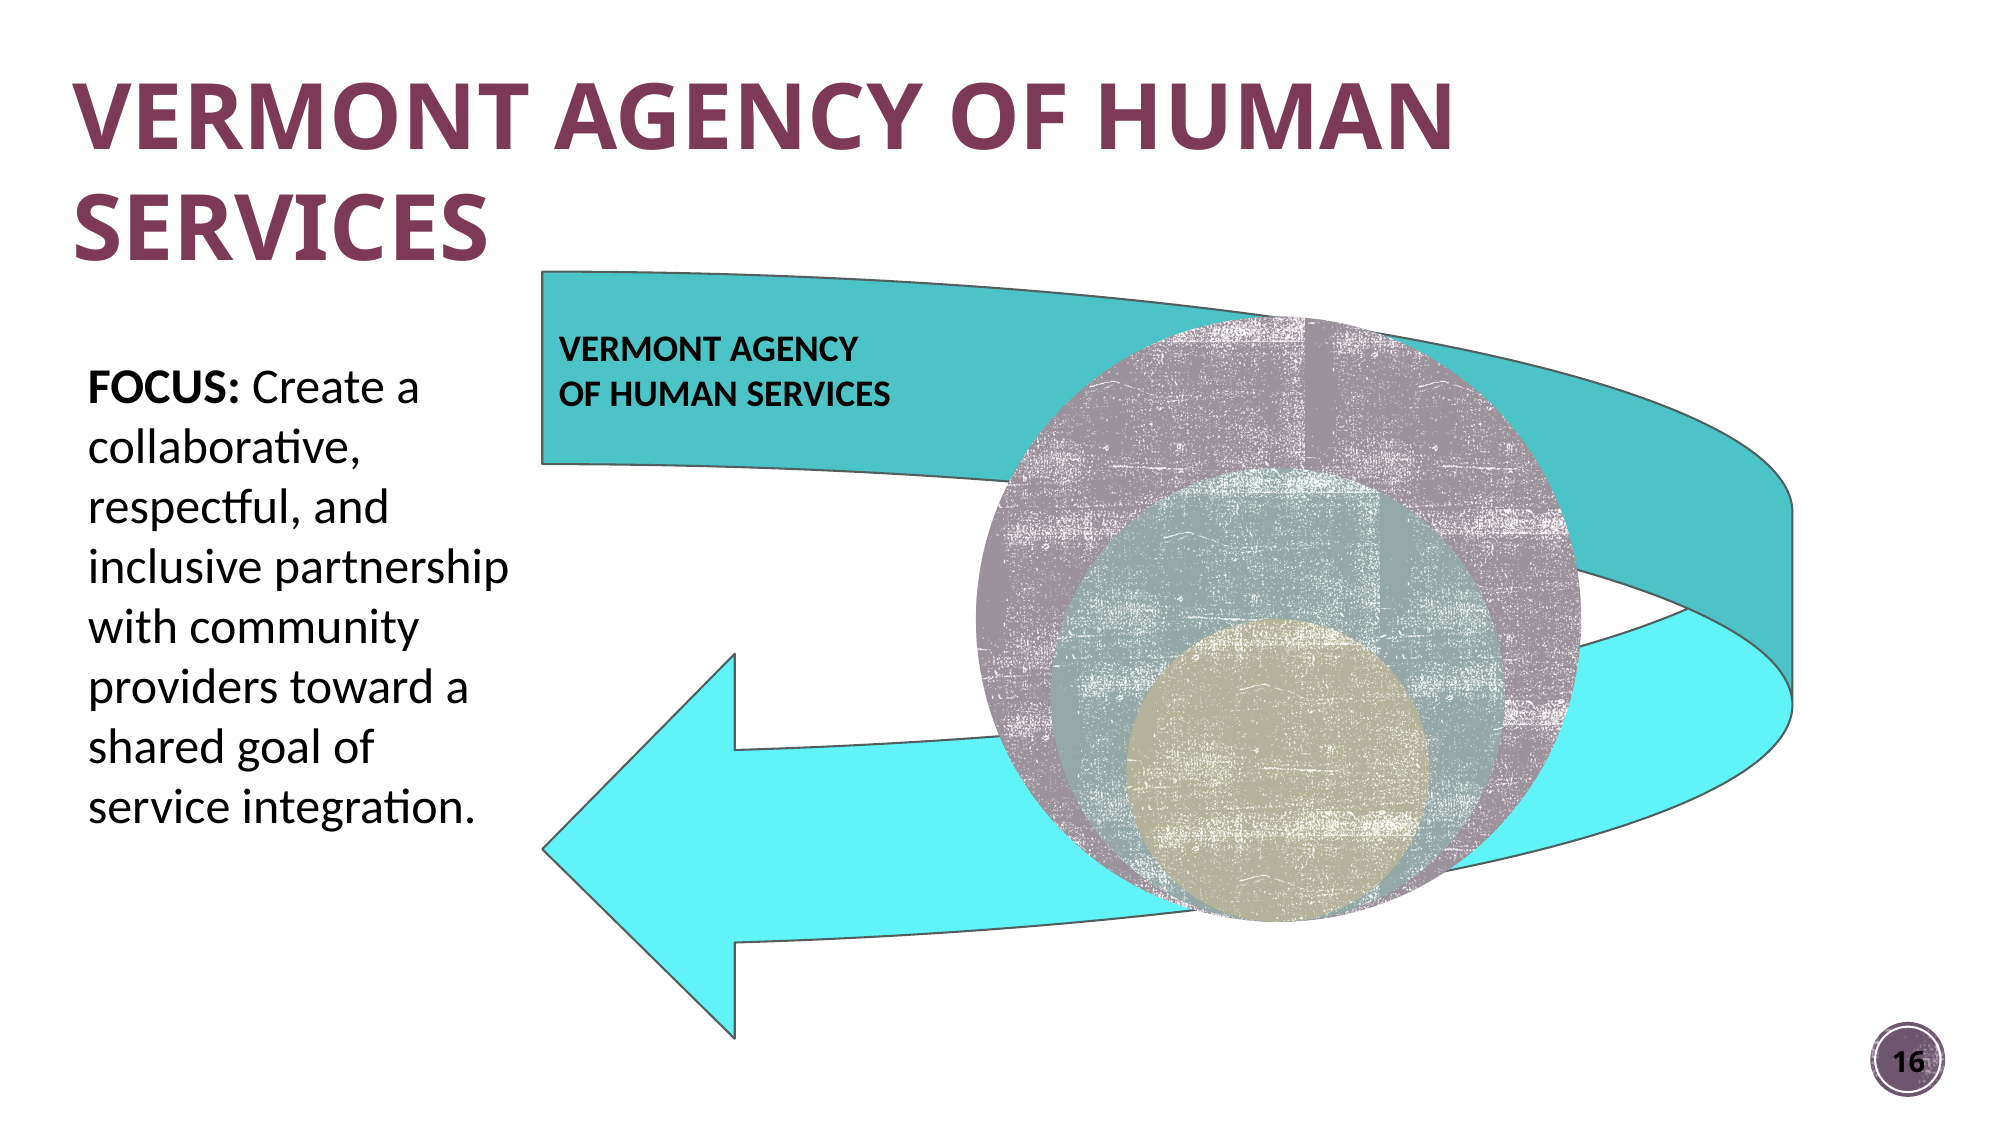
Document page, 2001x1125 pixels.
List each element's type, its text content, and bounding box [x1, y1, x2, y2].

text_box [630, 370, 1102, 922]
text_box VERMONT AGENCY OF HUMAN SERVICES [57, 50, 1896, 268]
text_box VERMONT AGENCY OF HUMAN SERVICES [543, 316, 1127, 422]
text_box [1706, 423, 1794, 794]
text_box FOCUS: Create a collaborative, respectful, and inclusive partnership with community providers toward a shared goal of service integration. [73, 346, 539, 961]
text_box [855, 319, 1701, 921]
text_box [541, 759, 1081, 1040]
slide_number 16 [1852, 1033, 1965, 1094]
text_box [1702, 370, 1706, 894]
text_box [541, 270, 1274, 466]
